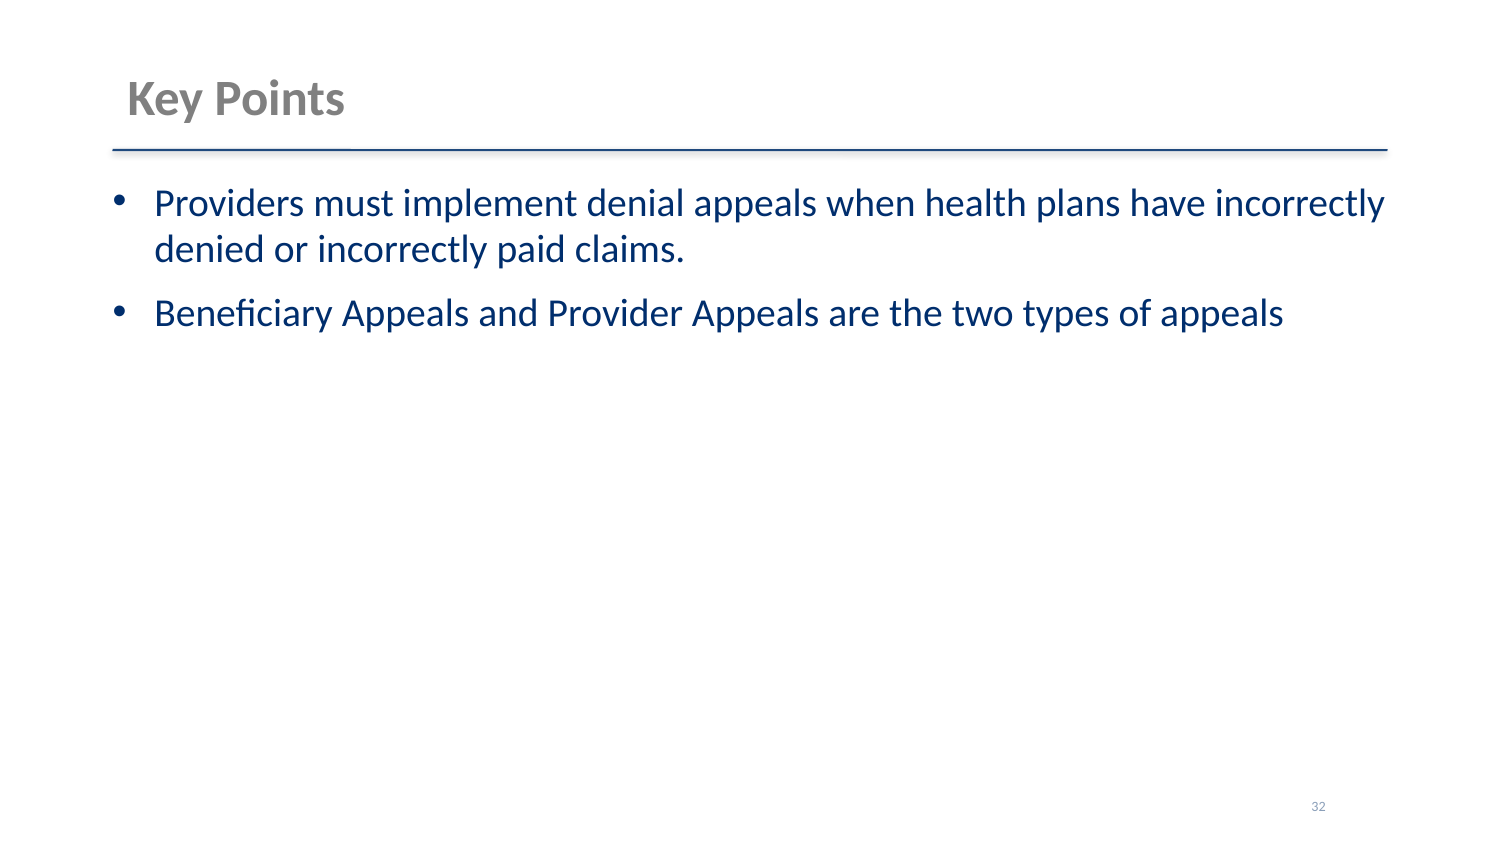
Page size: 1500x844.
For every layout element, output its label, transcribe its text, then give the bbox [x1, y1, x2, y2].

title Key Points [112, 0, 1388, 150]
list Providers must implement denial appeals when health plans have incorrectly denied or incorrectly paid claims. Beneficiary Appeals and Provider Appeals are the two types of appeals [112, 178, 1388, 732]
slide_number 32 [1162, 783, 1475, 828]
